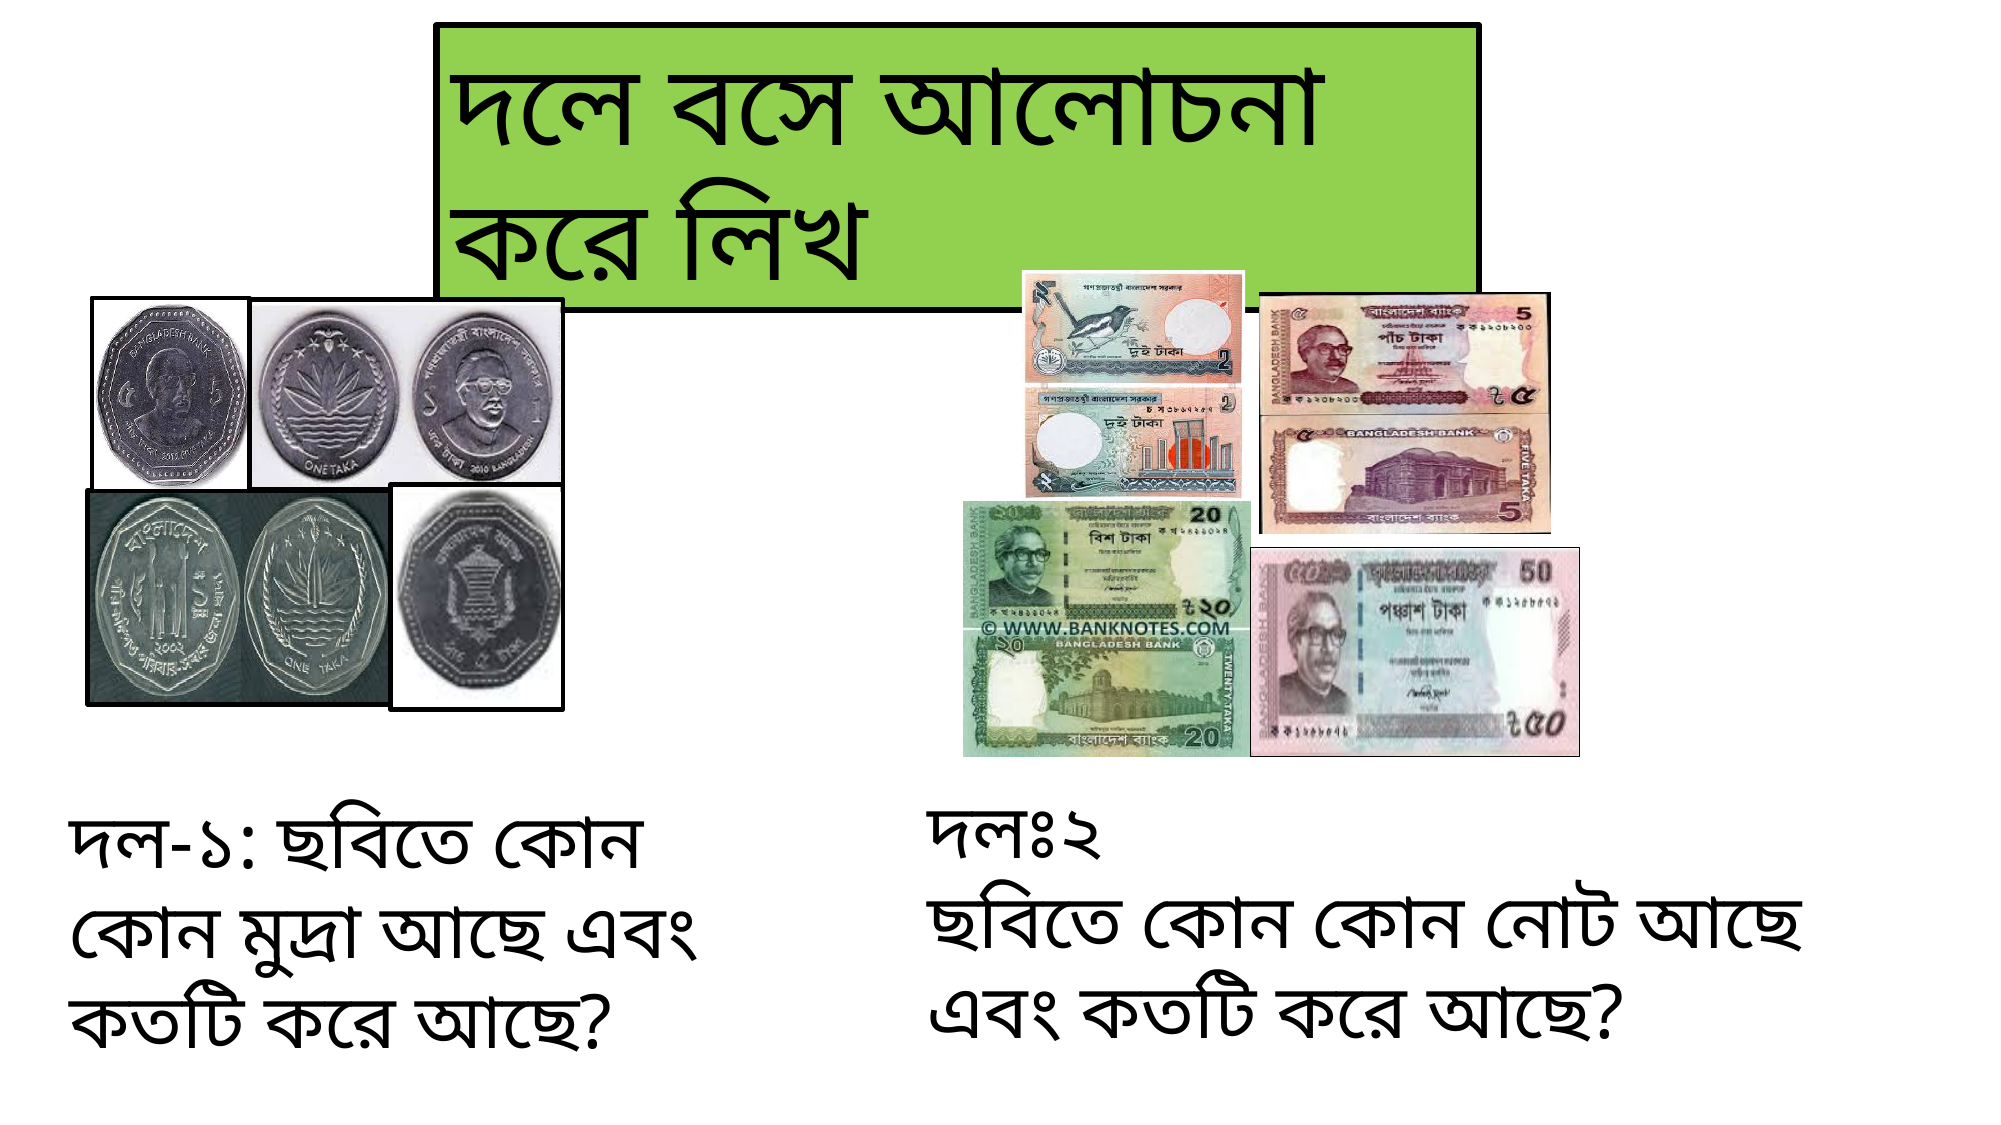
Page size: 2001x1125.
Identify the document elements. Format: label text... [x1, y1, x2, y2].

picture [963, 270, 1580, 757]
text_box দলে বসে আলোচনা করে লিখ [436, 25, 1480, 310]
picture [1259, 292, 1551, 534]
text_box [90, 300, 561, 707]
text_box দলঃ২ ছবিতে কোন কোন নোট আছে এবং কতটি করে আছে? [912, 776, 1845, 1062]
text_box দল-১: ছবিতে কোন কোন মুদ্রা আছে এবং কতটি করে আছে? [54, 785, 780, 1071]
